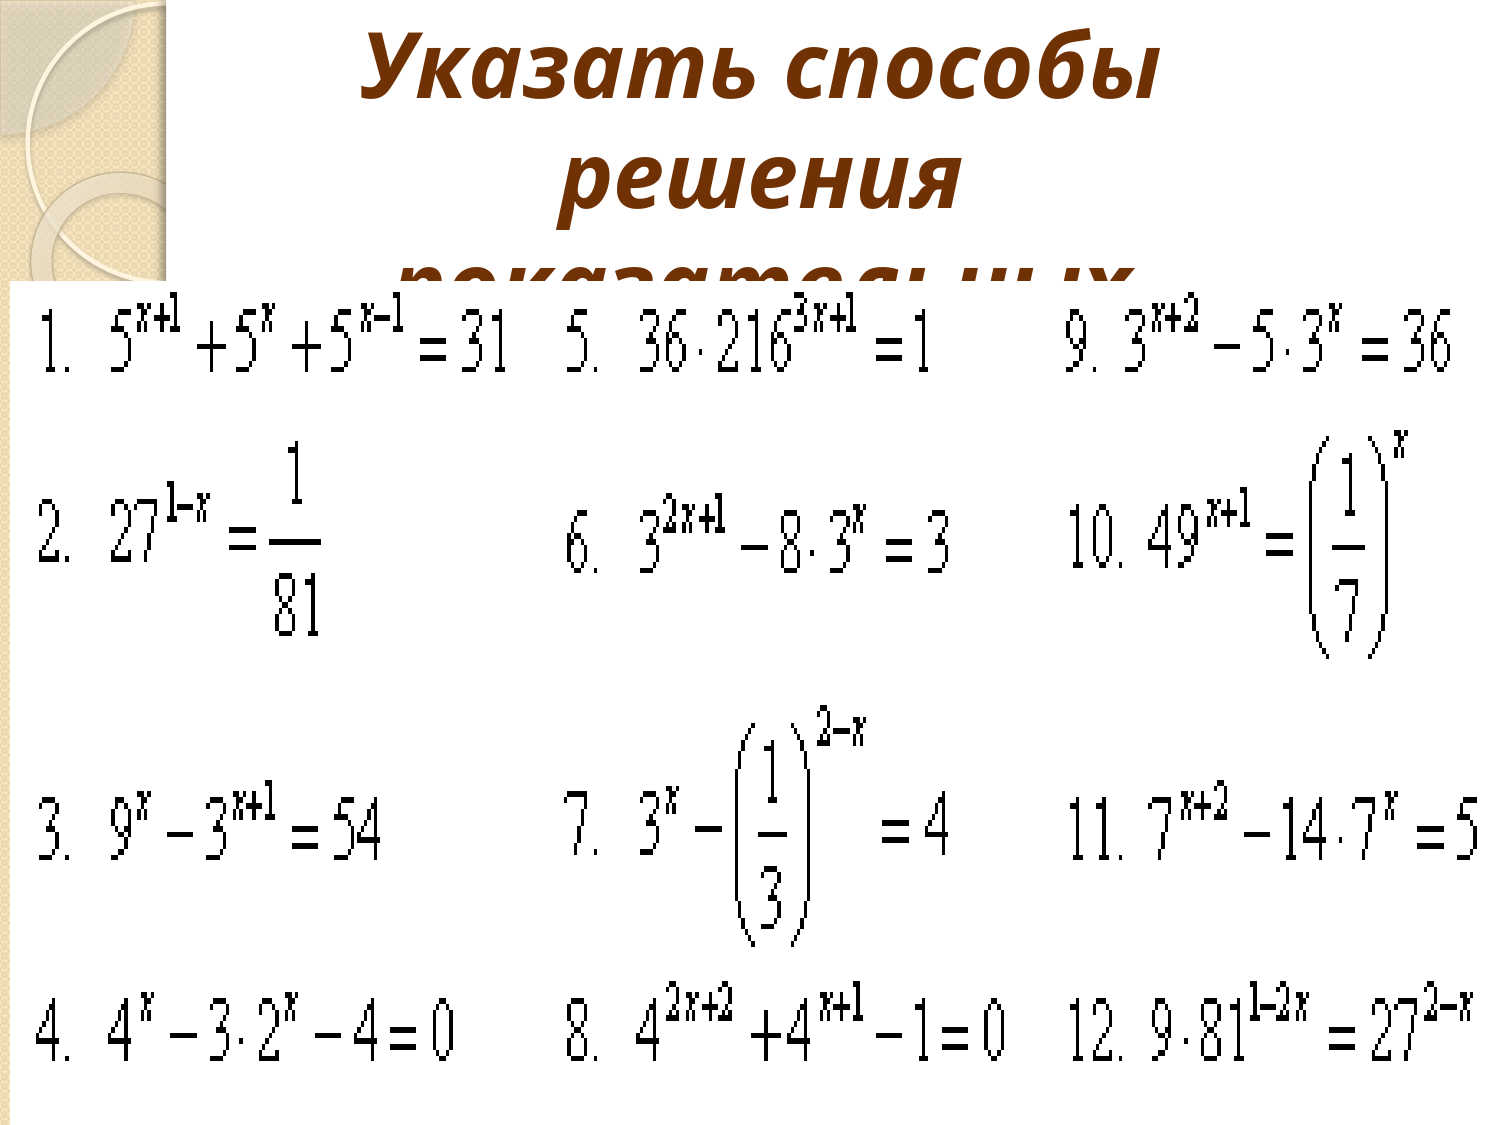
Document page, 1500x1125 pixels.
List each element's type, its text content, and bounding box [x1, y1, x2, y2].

picture [10, 280, 1500, 1125]
text_box Указать способы решения показательных уравнений [175, 0, 1348, 277]
